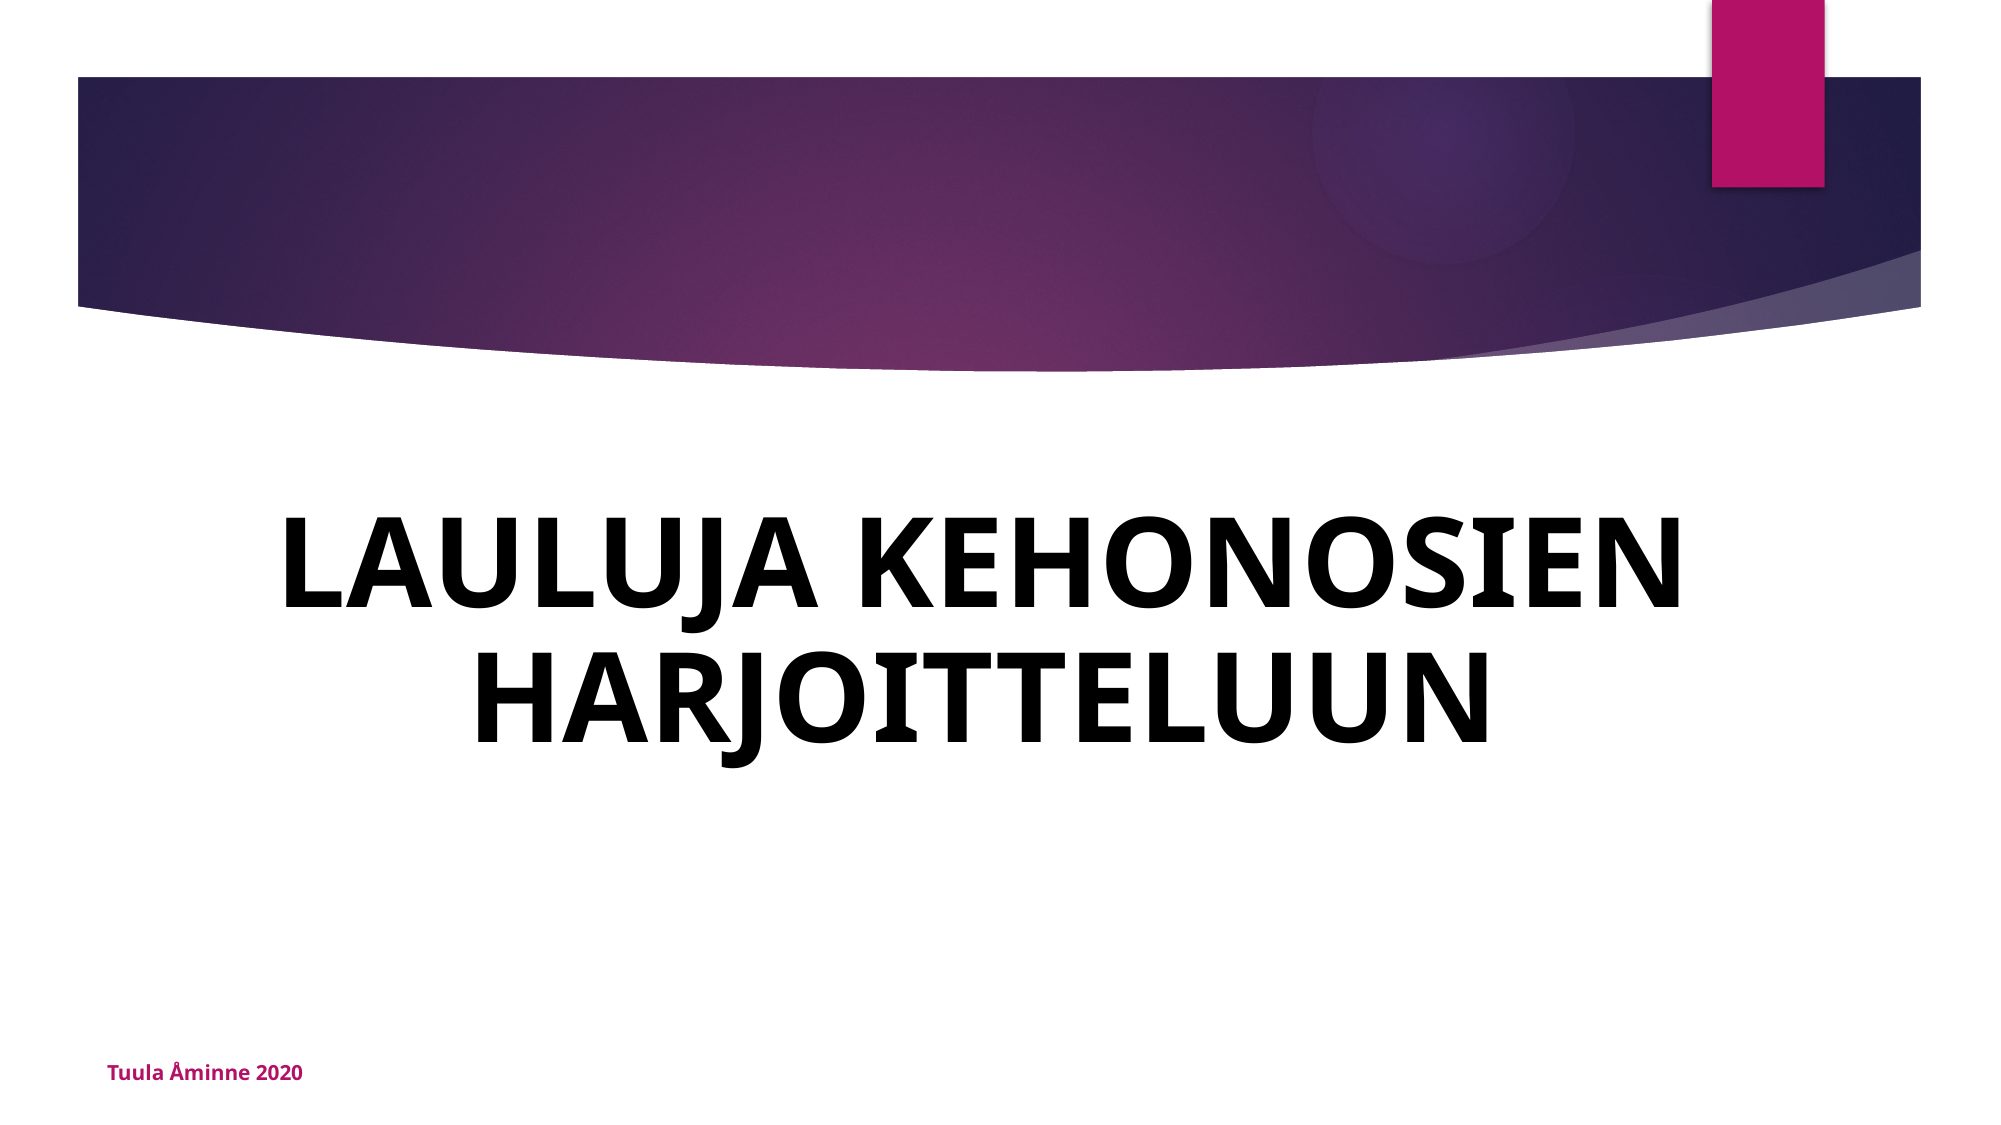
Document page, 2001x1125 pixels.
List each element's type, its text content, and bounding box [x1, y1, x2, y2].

text_box LAULUJA KEHONOSIEN HARJOITTELUUN [120, 525, 1846, 743]
footer Tuula Åminne 2020 [92, 1048, 726, 1099]
